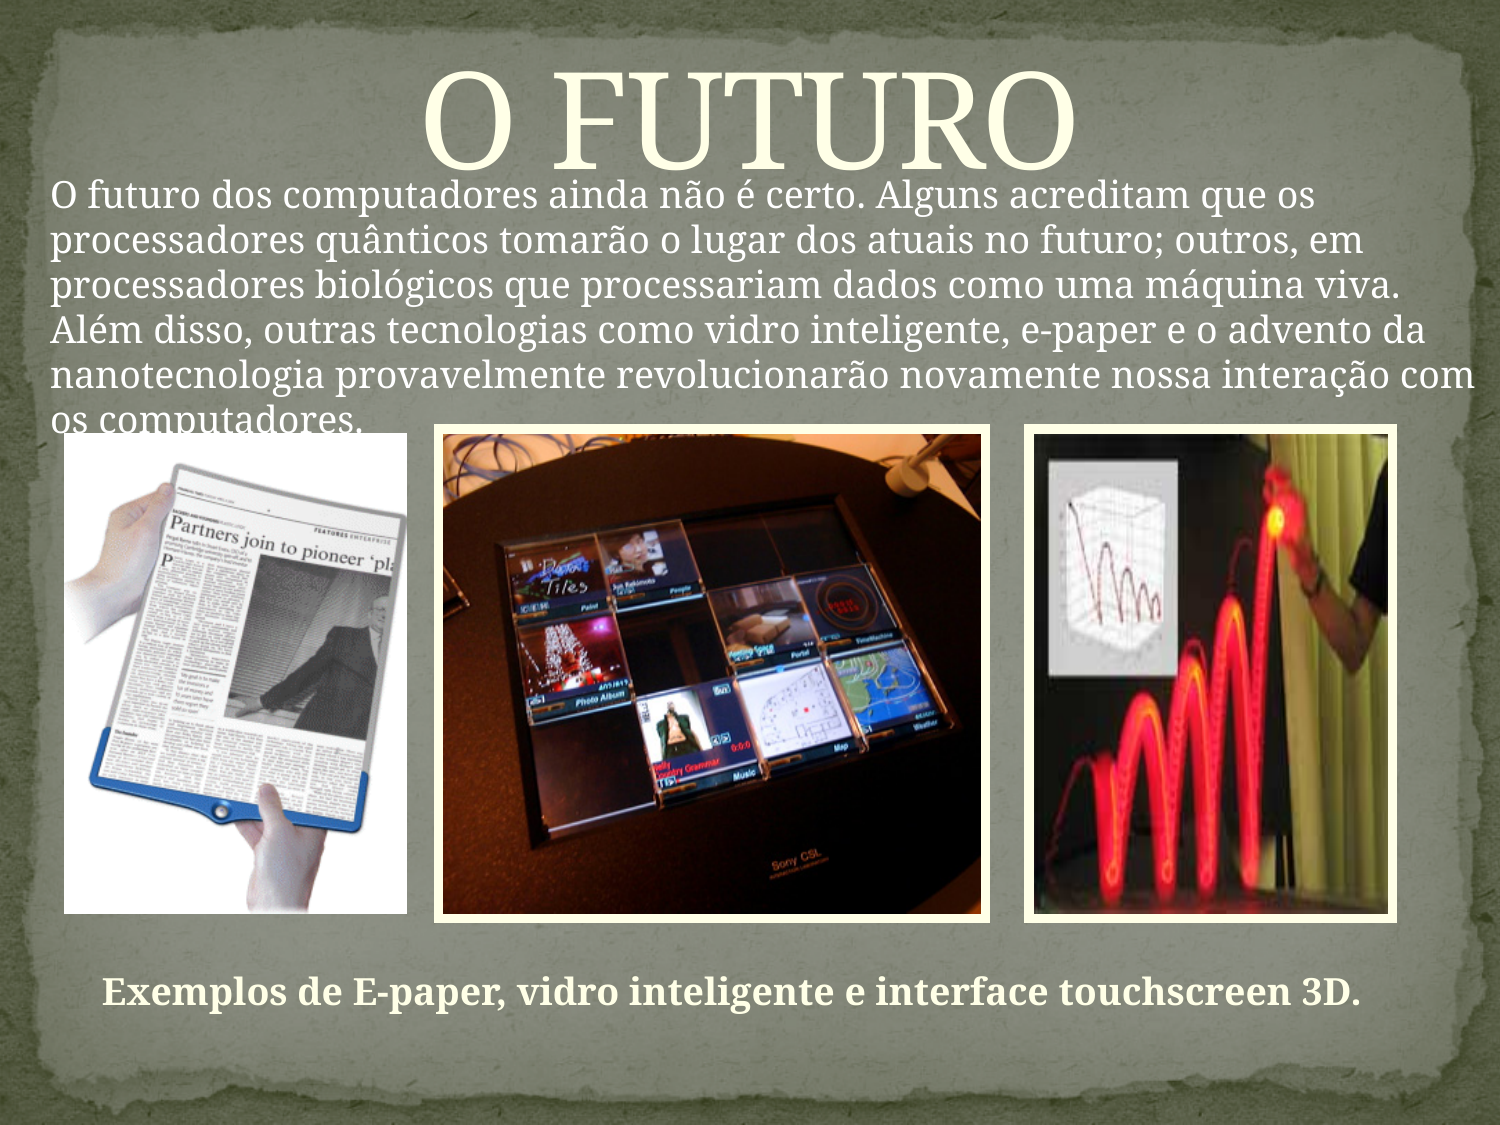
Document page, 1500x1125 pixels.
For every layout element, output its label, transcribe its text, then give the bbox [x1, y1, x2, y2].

text_box Exemplos de E-paper, vidro inteligente e interface touchscreen 3D. [70, 960, 1395, 1021]
picture [1034, 434, 1388, 914]
text_box O futuro dos computadores ainda não é certo. Alguns acreditam que os processadores quânticos tomarão o lugar dos atuais no futuro; outros, em processadores biológicos que processariam dados como uma máquina viva. Além disso, outras tecnologias como vidro inteligente, e-paper e o advento da nanotecnologia provavelmente revolucionarão novamente nossa interação com os computadores. [35, 163, 1500, 449]
title O FUTURO [74, 24, 1425, 163]
picture [443, 434, 981, 914]
picture [64, 433, 407, 914]
